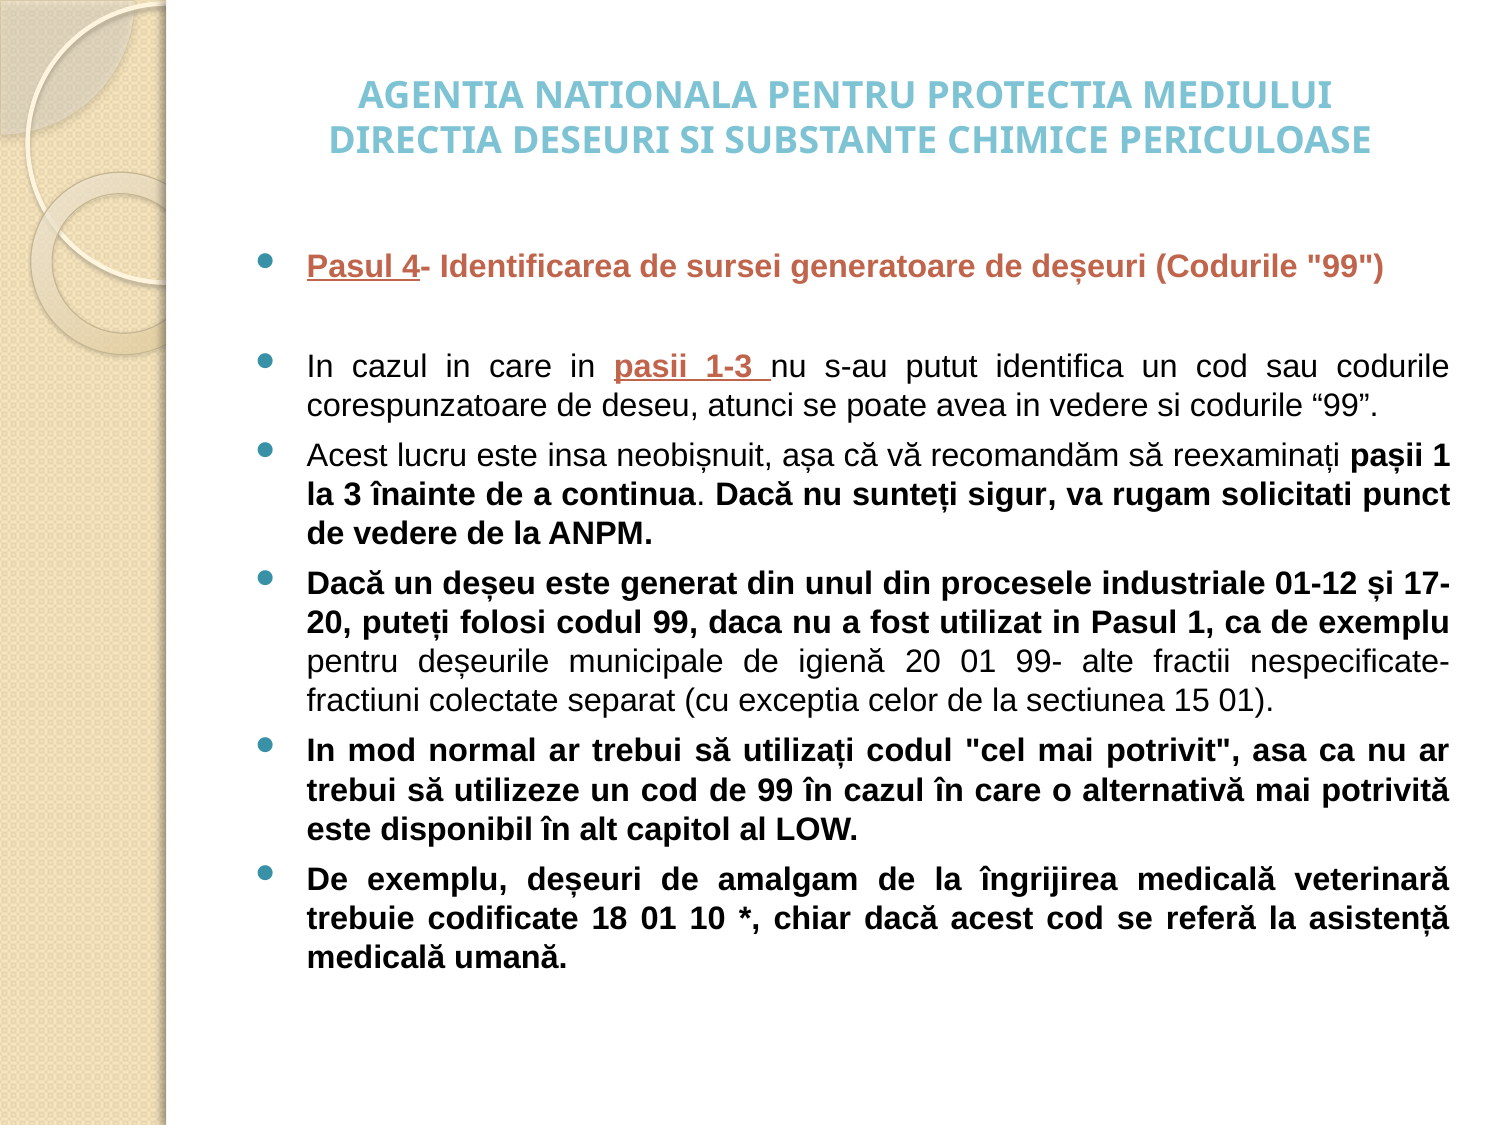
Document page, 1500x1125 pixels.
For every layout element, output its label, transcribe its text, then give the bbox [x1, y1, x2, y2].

list Pasul 4- Identificarea de sursei generatoare de deșeuri (Codurile "99") In cazul in care in pasii 1-3 nu s-au putut identifica un cod sau codurile corespunzatoare de deseu, atunci se poate avea in vedere si codurile “99”. Acest lucru este insa neobișnuit, așa că vă recomandăm să reexaminați pașii 1 la 3 înainte de a continua. Dacă nu sunteți sigur, va rugam solicitati punct de vedere de la ANPM. Dacă un deșeu este generat din unul din procesele industriale 01-12 și 17-20, puteți folosi codul 99, daca nu a fost utilizat in Pasul 1, ca de exemplu pentru deșeurile municipale de igienă 20 01 99- alte fractii nespecificate- fractiuni colectate separat (cu exceptia celor de la sectiunea 15 01). In mod normal ar trebui să utilizați codul "cel mai potrivit", asa ca nu ar trebui să utilizeze un cod de 99 în cazul în care o alternativă mai potrivită este disponibil în alt capitol al LOW. De exemplu, deșeuri de amalgam de la îngrijirea medicală veterinară trebuie codificate 18 01 10 *, chiar dacă acest cod se referă la asistență medicală umană. [235, 237, 1466, 1025]
title AGENTIA NATIONALA PENTRU PROTECTIA MEDIULUI DIRECTIA DESEURI SI SUBSTANTE CHIMICE PERICULOASE [235, 45, 1466, 233]
